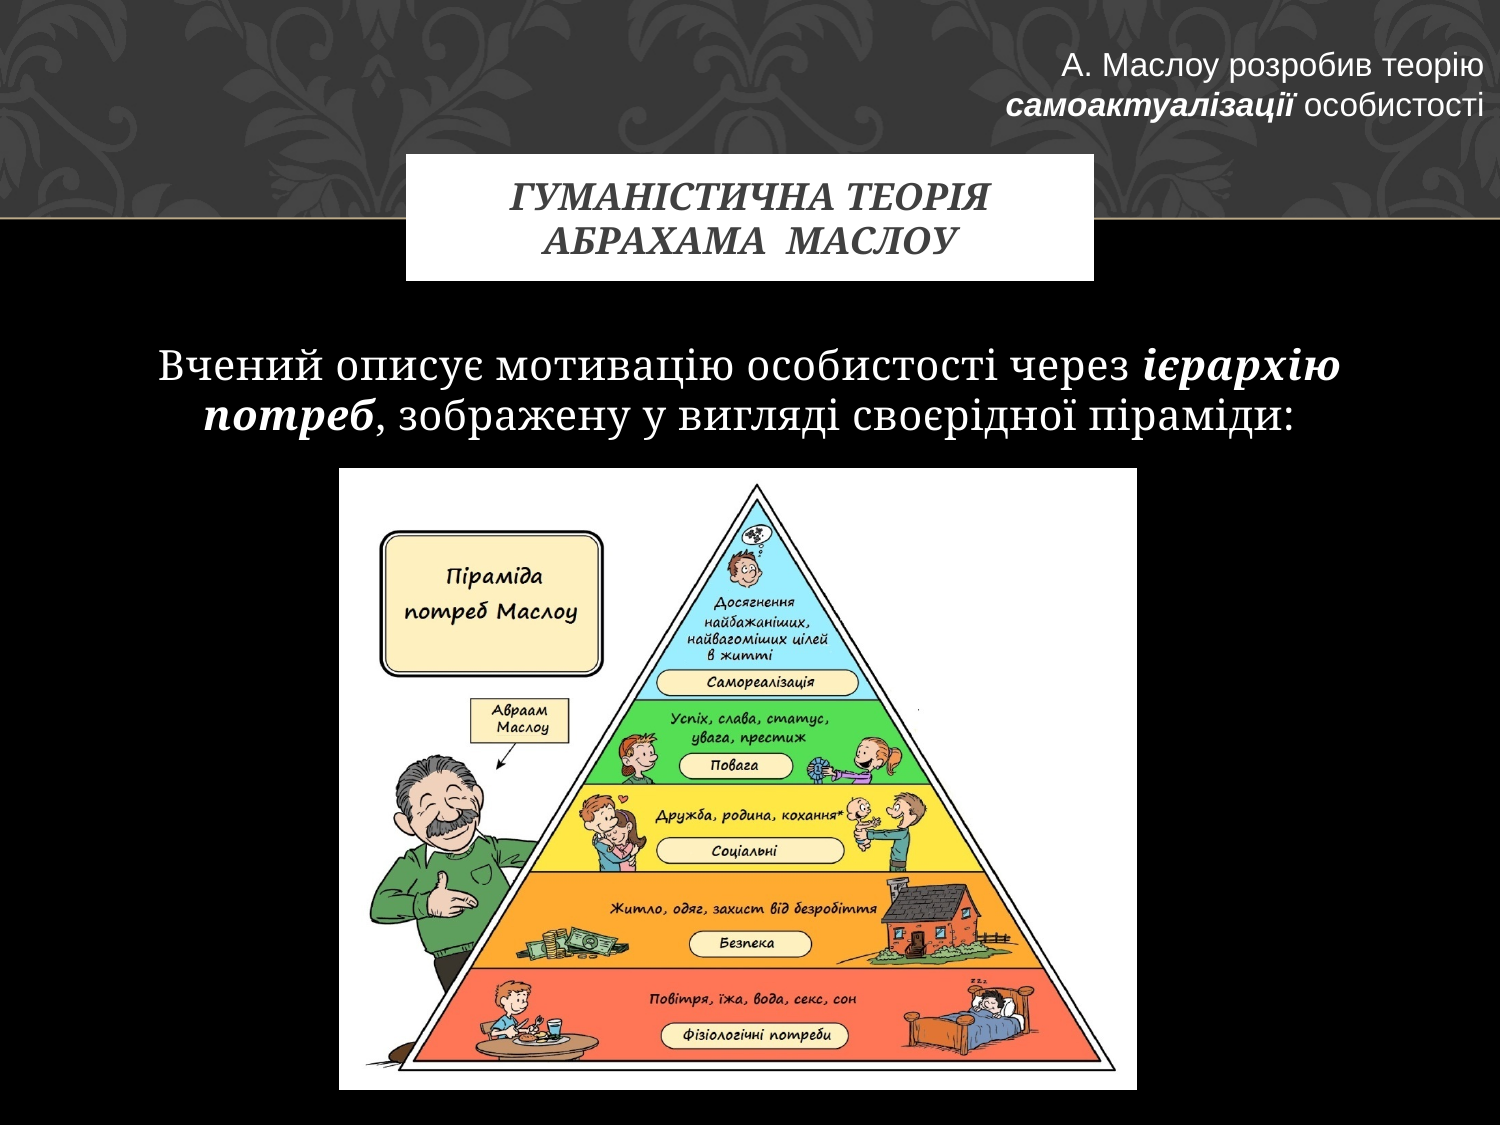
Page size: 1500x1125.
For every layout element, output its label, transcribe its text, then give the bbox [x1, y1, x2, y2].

list Вчений описує мотивацію особистості через ієрархію потреб, зображену у вигляді своєрідної піраміди: [75, 331, 1425, 469]
picture [339, 468, 1137, 1091]
title Гуманістична теорія Абрахама Маслоу [406, 154, 1094, 281]
text_box А. Маслоу розробив теорію самоактуалізації особистості [878, 35, 1500, 131]
